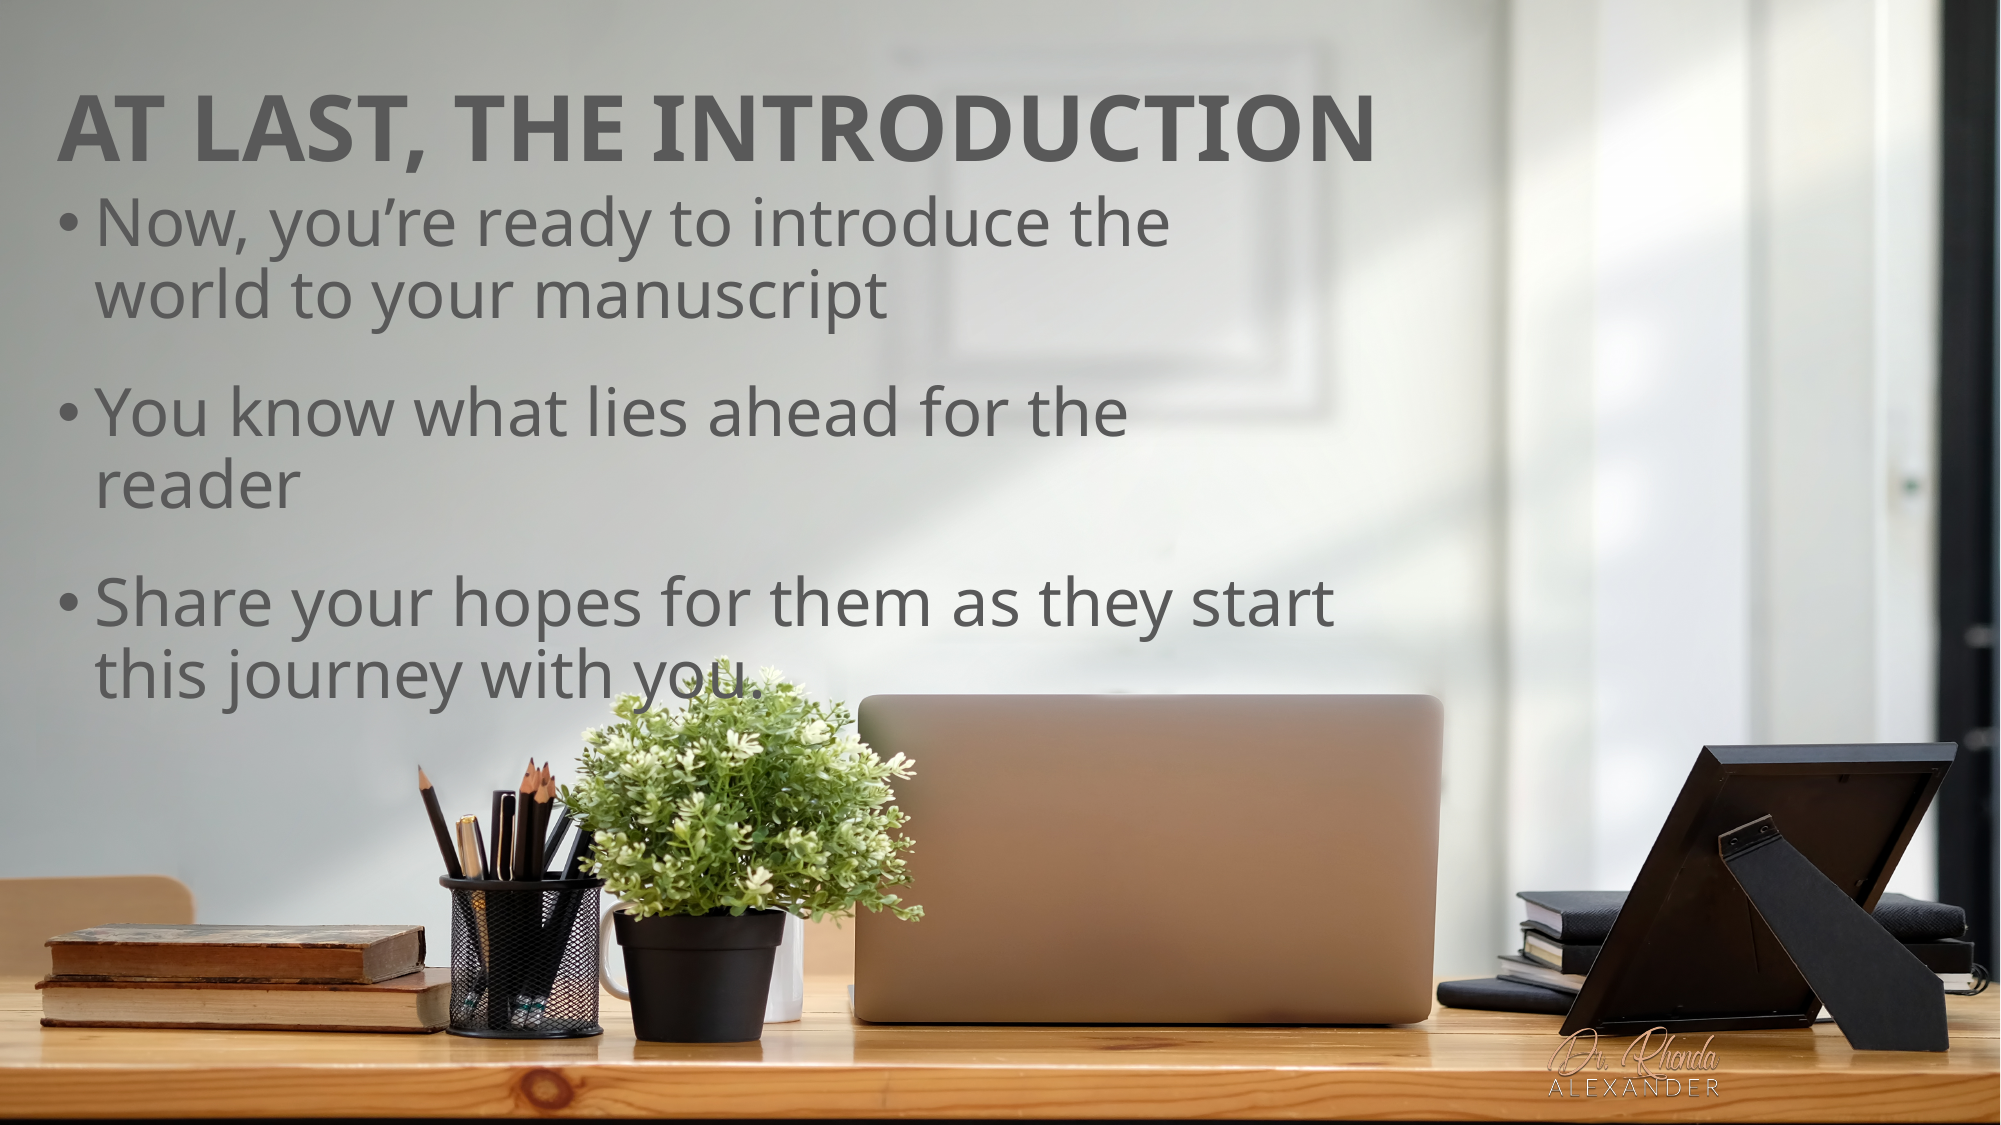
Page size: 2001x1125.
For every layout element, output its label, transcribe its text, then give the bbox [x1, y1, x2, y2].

picture [0, 0, 2001, 1125]
title AT LAST, THE INTRODUCTION [42, 23, 1488, 241]
list Now, you’re ready to introduce the world to your manuscript You know what lies ahead for the reader Share your hopes for them as they start this journey with you. [42, 181, 1355, 976]
